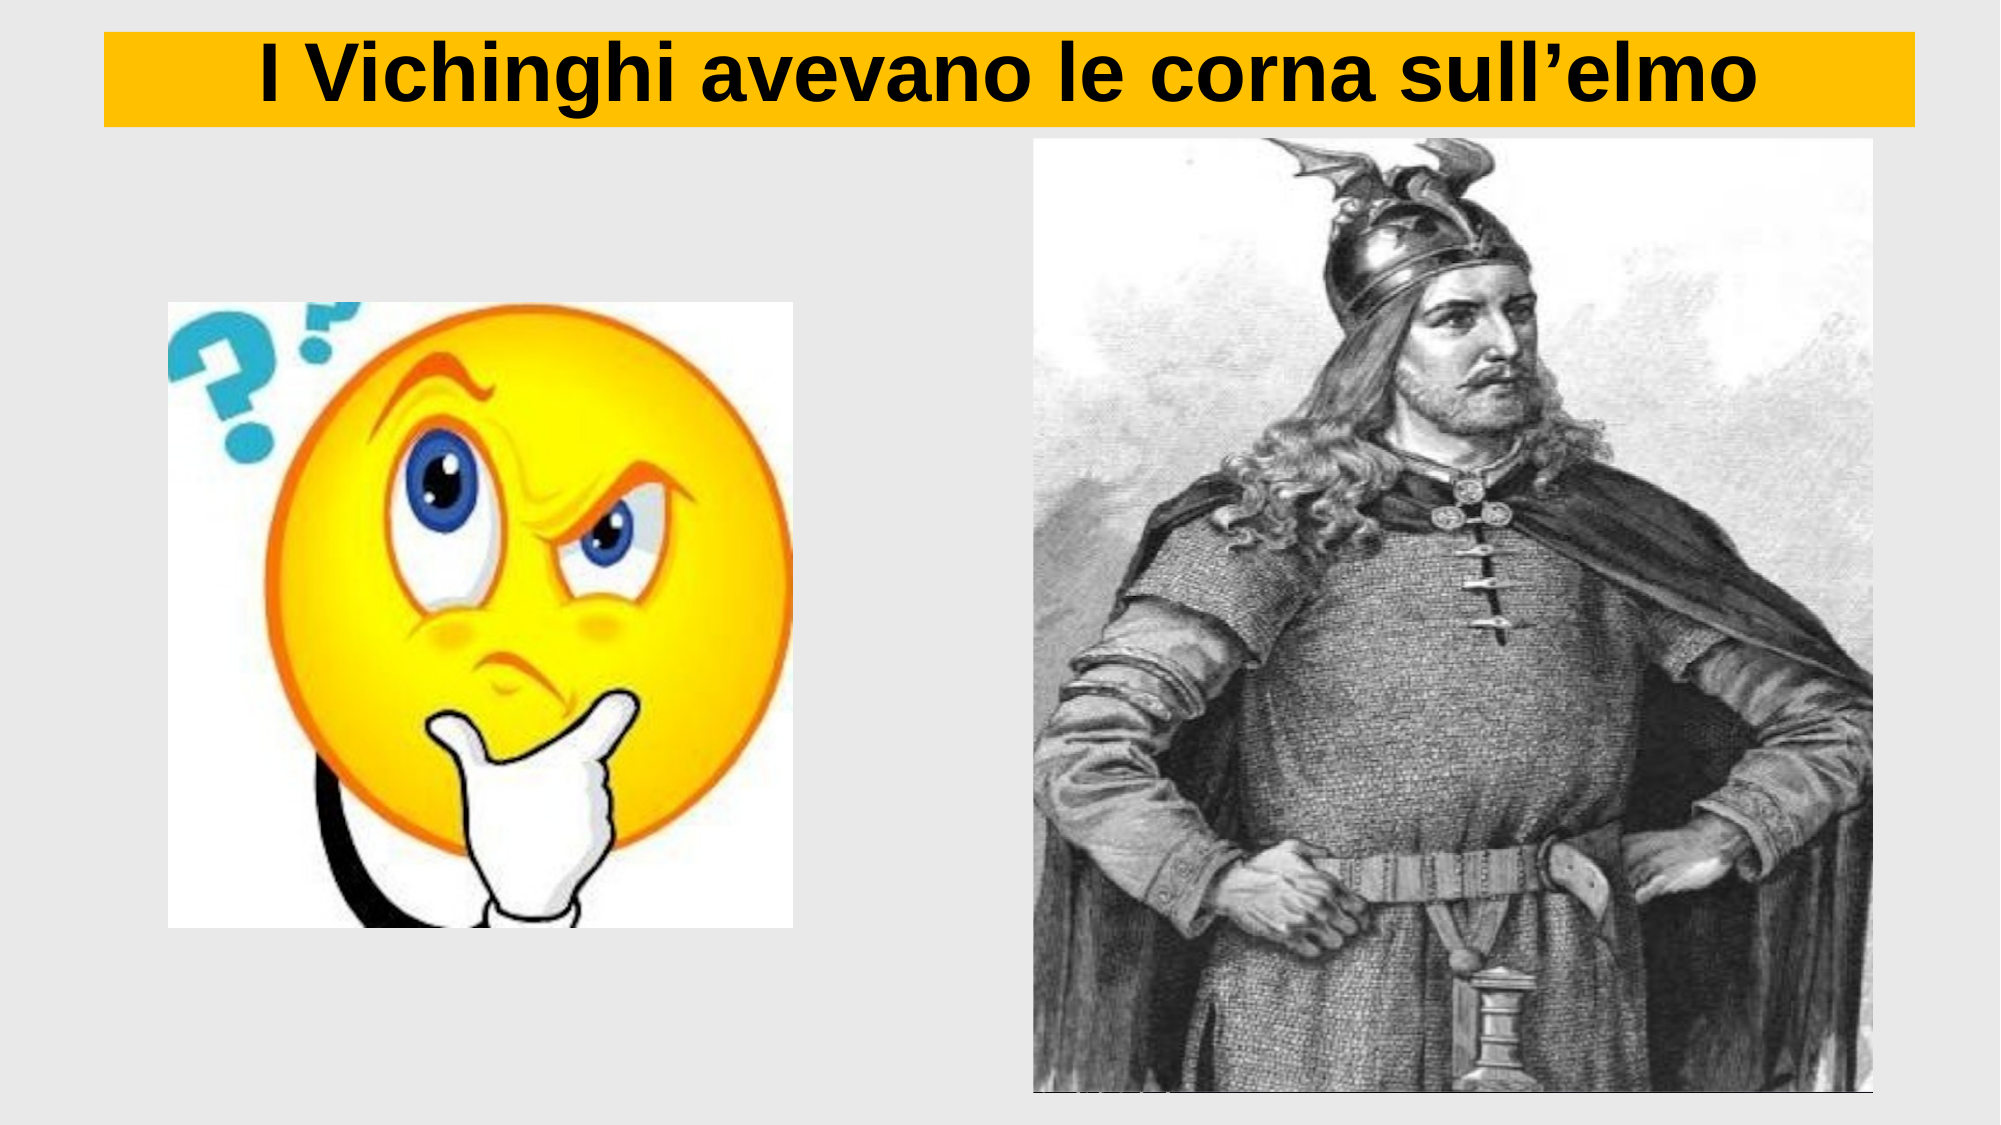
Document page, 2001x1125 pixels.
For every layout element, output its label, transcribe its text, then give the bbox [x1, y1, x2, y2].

picture [167, 302, 793, 928]
picture [1033, 137, 1873, 1093]
title I Vichinghi avevano le corna sull’elmo [104, 31, 1915, 128]
